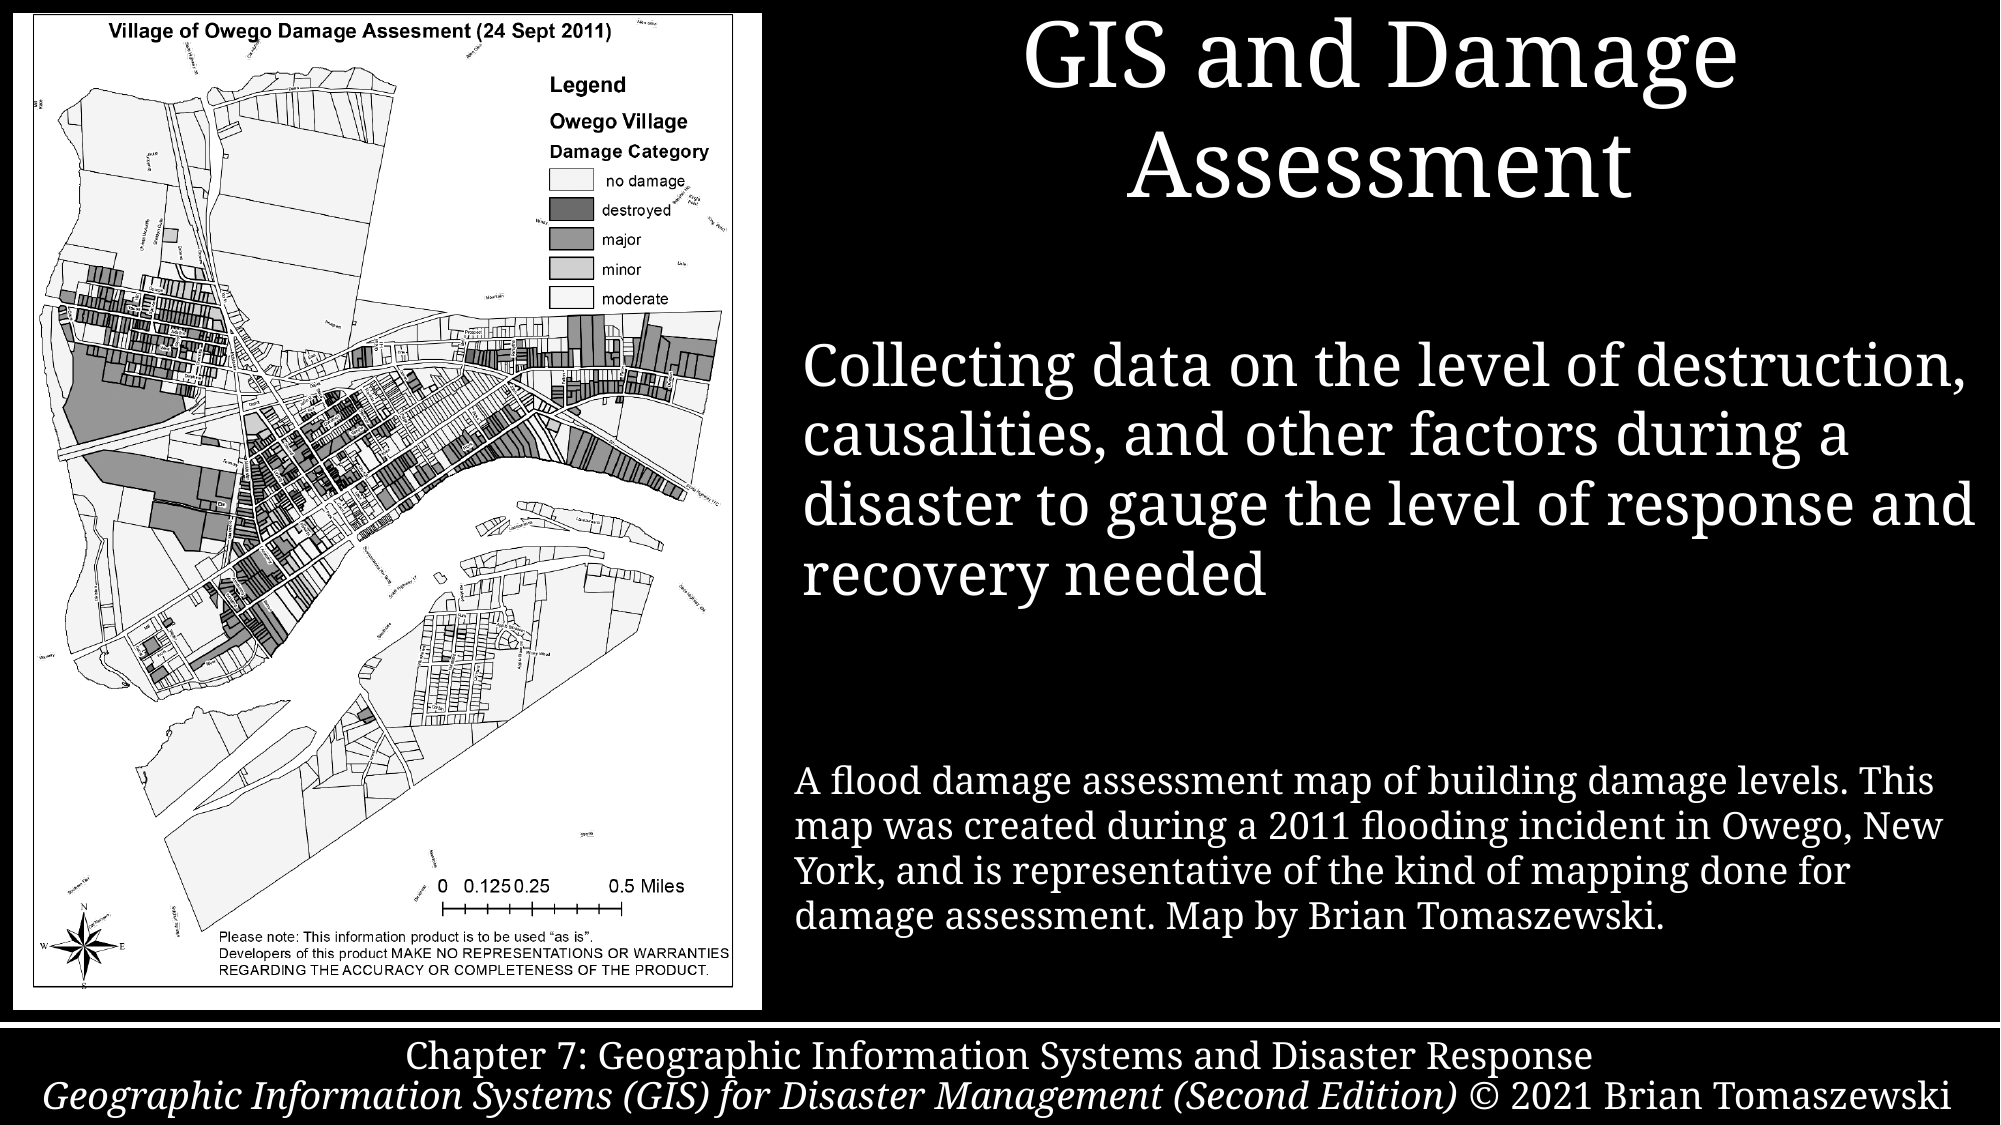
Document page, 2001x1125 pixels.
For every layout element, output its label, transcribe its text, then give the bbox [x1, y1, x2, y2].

title GIS and Damage Assessment [763, 12, 2000, 200]
picture [12, 12, 763, 1011]
list Collecting data on the level of destruction, causalities, and other factors during a disaster to gauge the level of response and recovery needed [787, 320, 2000, 633]
text_box A flood damage assessment map of building damage levels. This map was created during a 2011 flooding incident in Owego, New York, and is representative of the kind of mapping done for damage assessment. Map by Brian Tomaszewski. [779, 749, 1975, 945]
